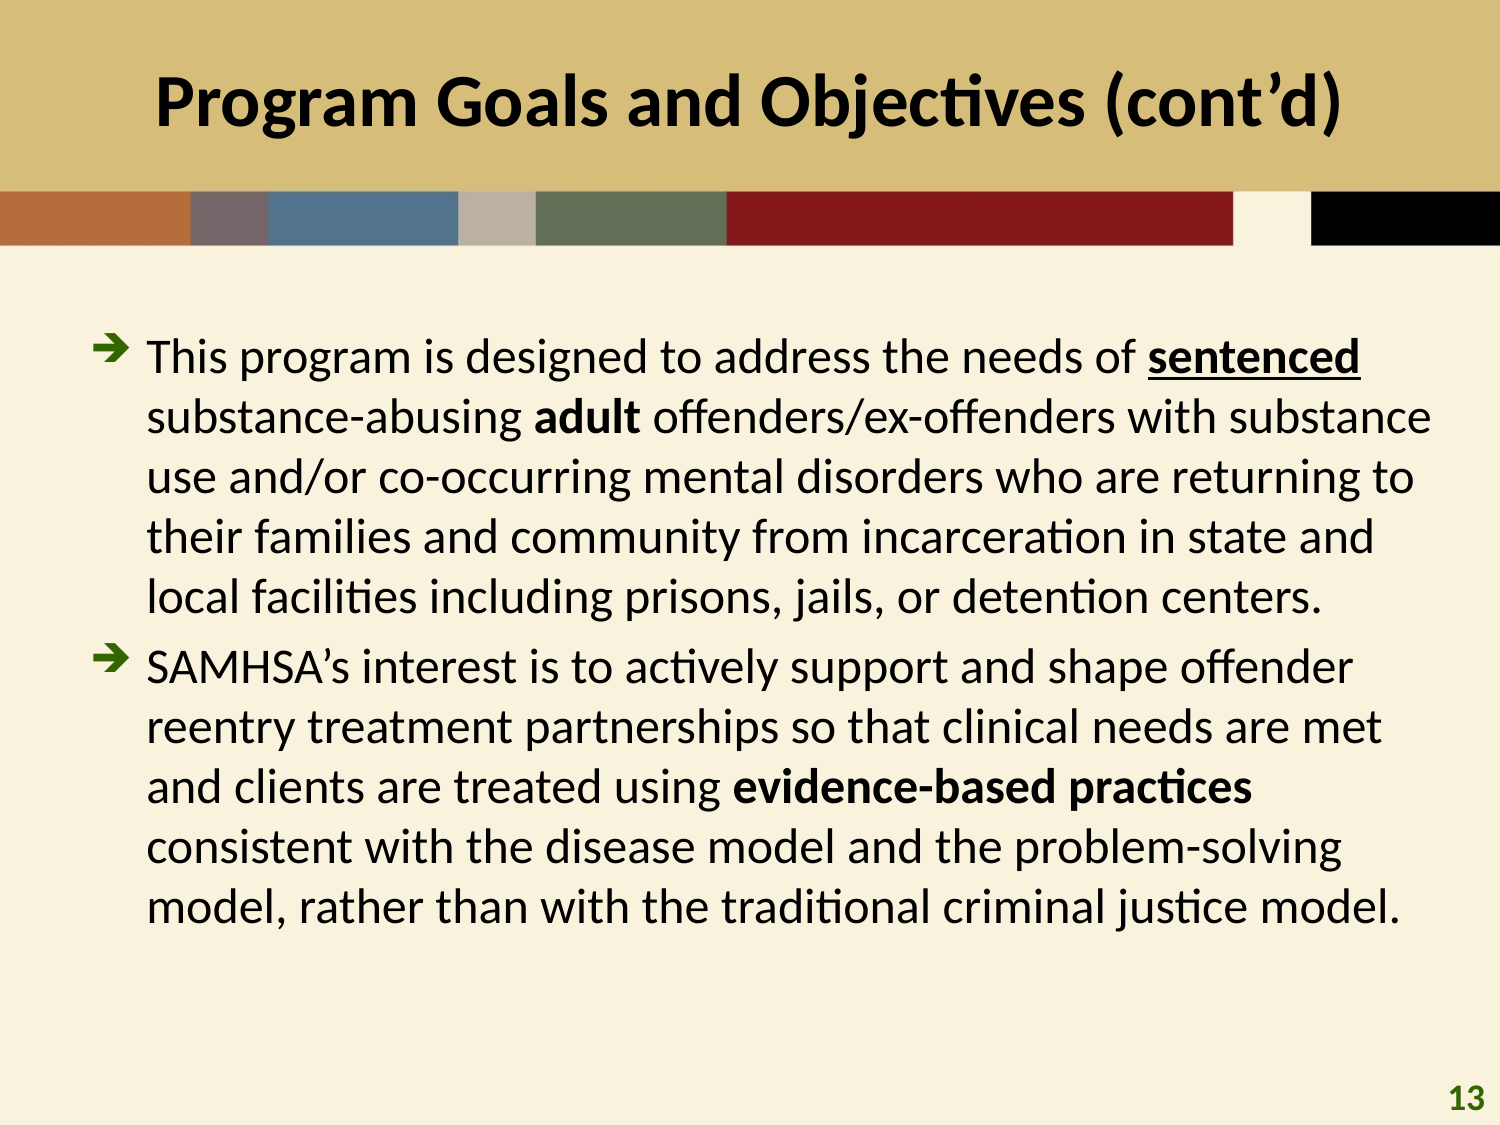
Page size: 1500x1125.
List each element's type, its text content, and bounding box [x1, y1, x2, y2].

picture [0, 0, 1500, 1125]
list This program is designed to address the needs of sentenced substance-abusing adult offenders/ex-offenders with substance use and/or co-occurring mental disorders who are returning to their families and community from incarceration in state and local facilities including prisons, jails, or detention centers. SAMHSA’s interest is to actively support and shape offender reentry treatment partnerships so that clinical needs are met and clients are treated using evidence-based practices consistent with the disease model and the problem-solving model, rather than with the traditional criminal justice model. [74, 255, 1450, 1125]
title Program Goals and Objectives (cont’d) [74, 12, 1426, 181]
